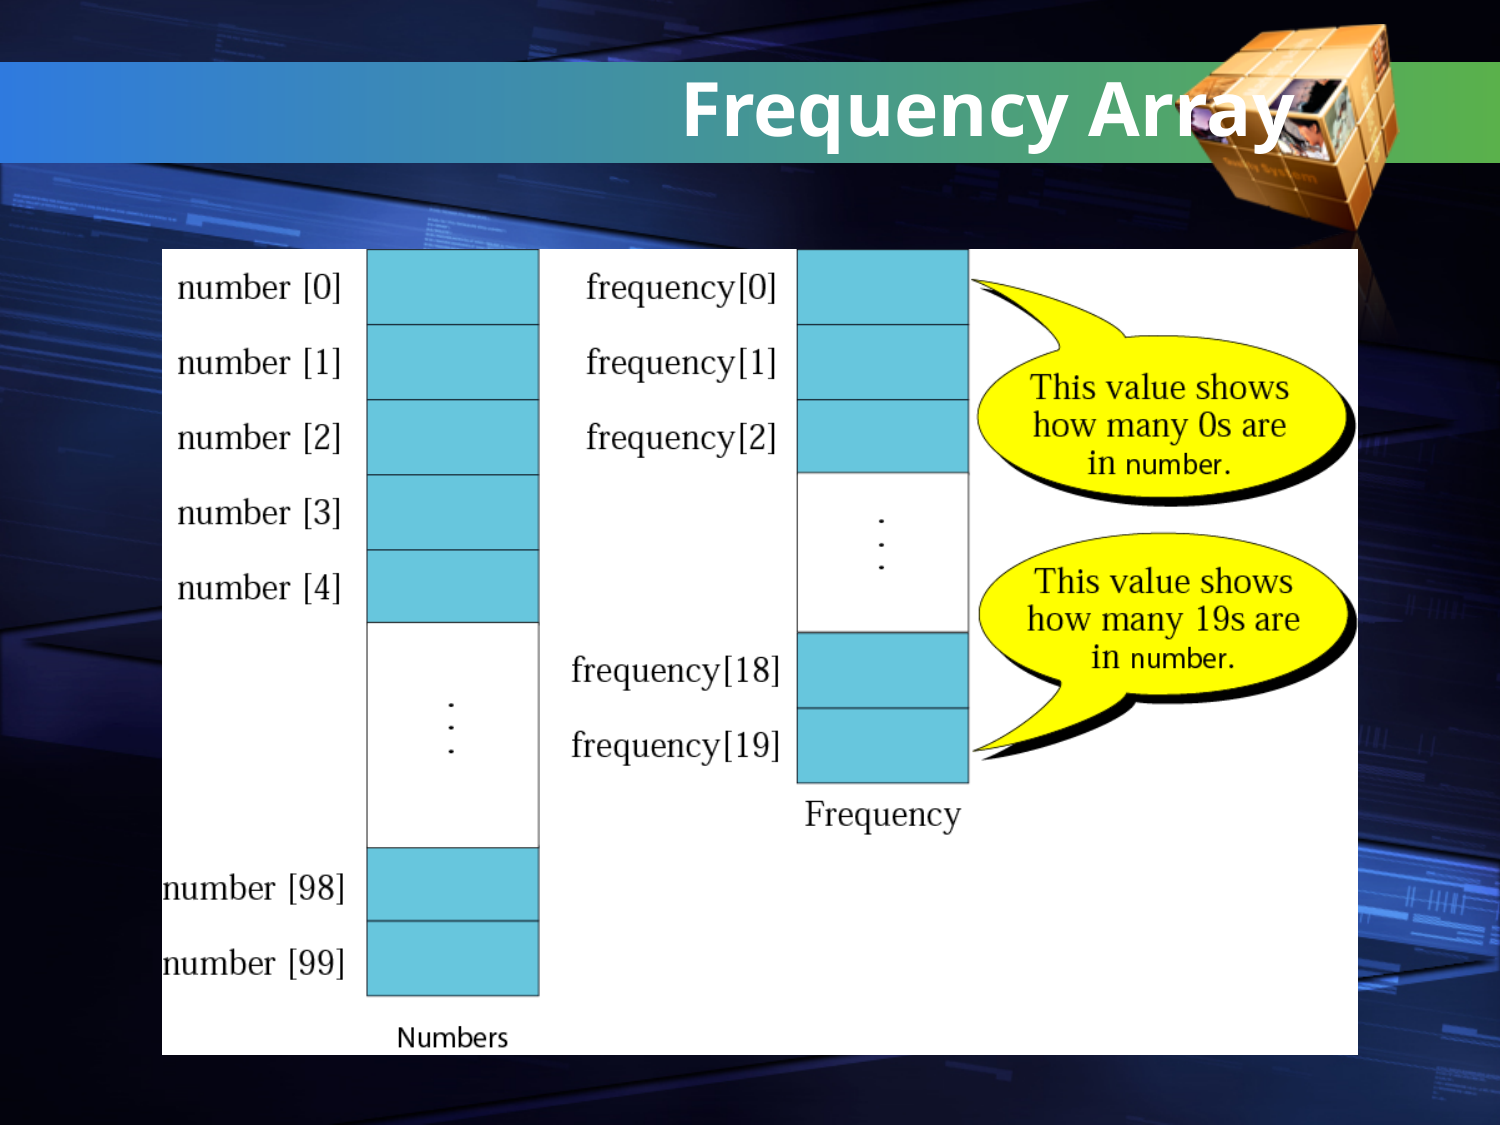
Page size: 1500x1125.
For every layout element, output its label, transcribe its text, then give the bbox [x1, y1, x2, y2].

picture [0, 0, 1500, 1125]
text_box Frequency Array [665, 54, 1311, 159]
